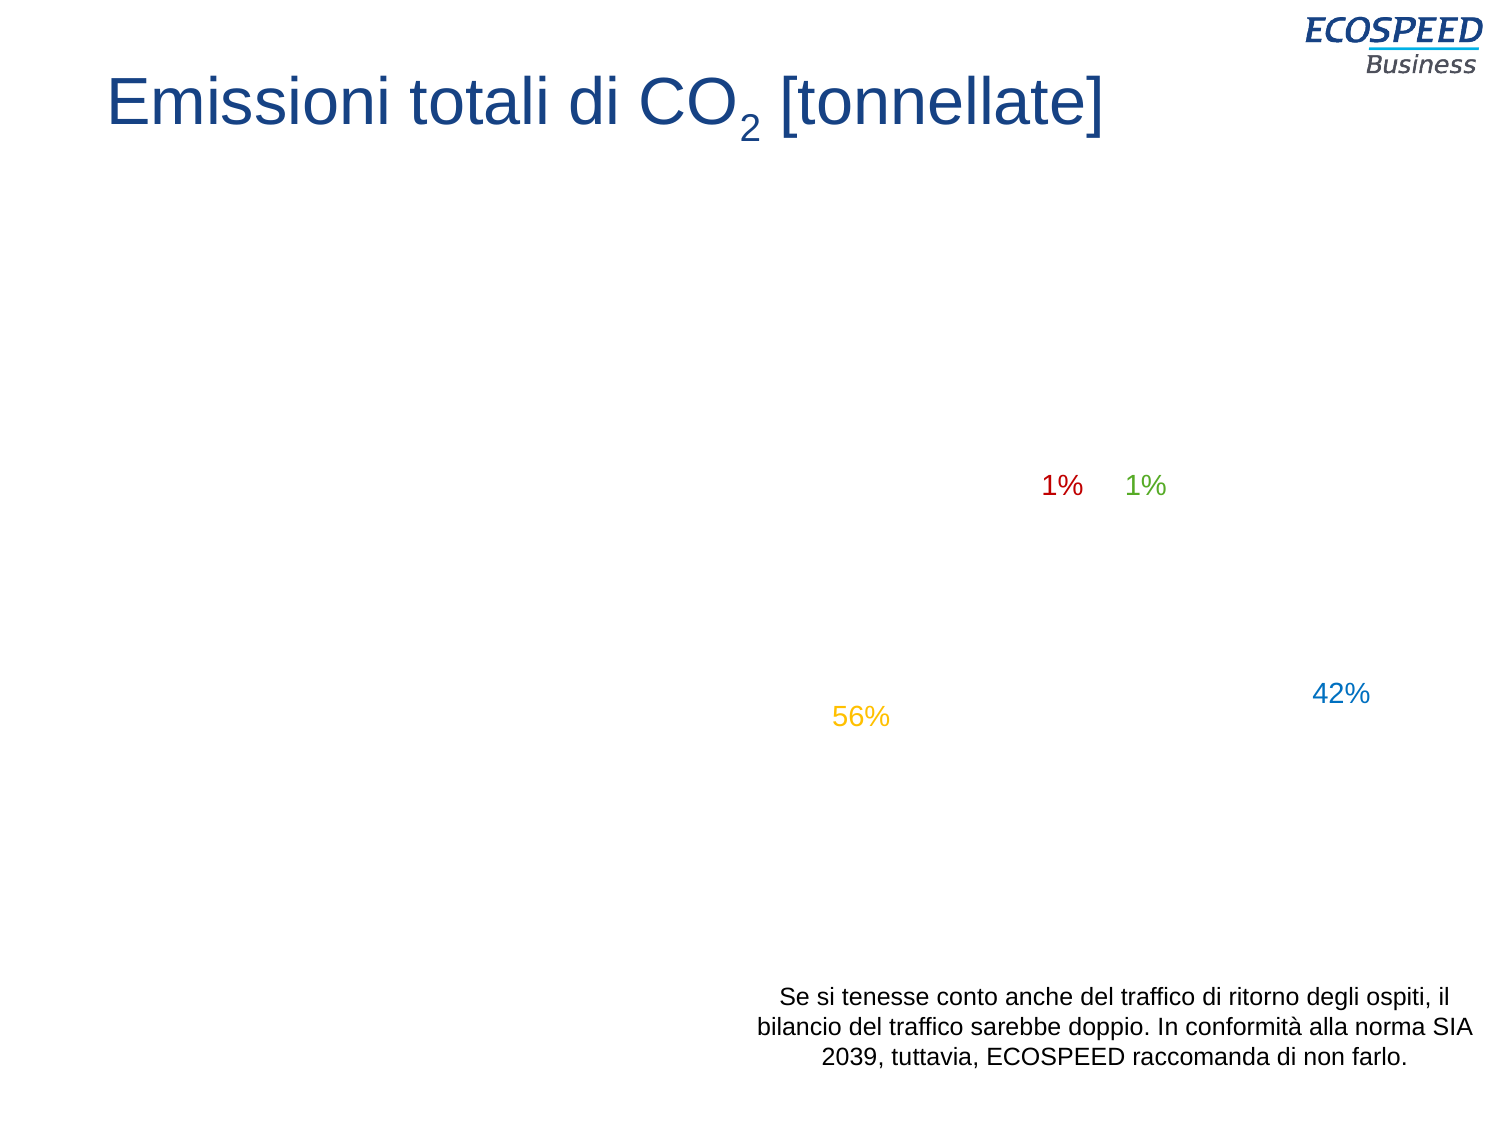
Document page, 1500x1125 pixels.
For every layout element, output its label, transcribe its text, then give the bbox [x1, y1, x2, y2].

text_box 42% [1295, 664, 1400, 737]
text_box [93, 0, 1500, 210]
text_box Emissioni totali di CO2 [tonnellate] [106, 0, 1500, 149]
text_box 56% [815, 688, 920, 761]
text_box 1% [996, 457, 1101, 530]
text_box Se si tenesse conto anche del traffico di ritorno degli ospiti, il bilancio del traffico sarebbe doppio. In conformità alla norma SIA 2039, tuttavia, ECOSPEED raccomanda di non farlo. [725, 954, 1500, 1096]
text_box 1% [1107, 457, 1212, 530]
